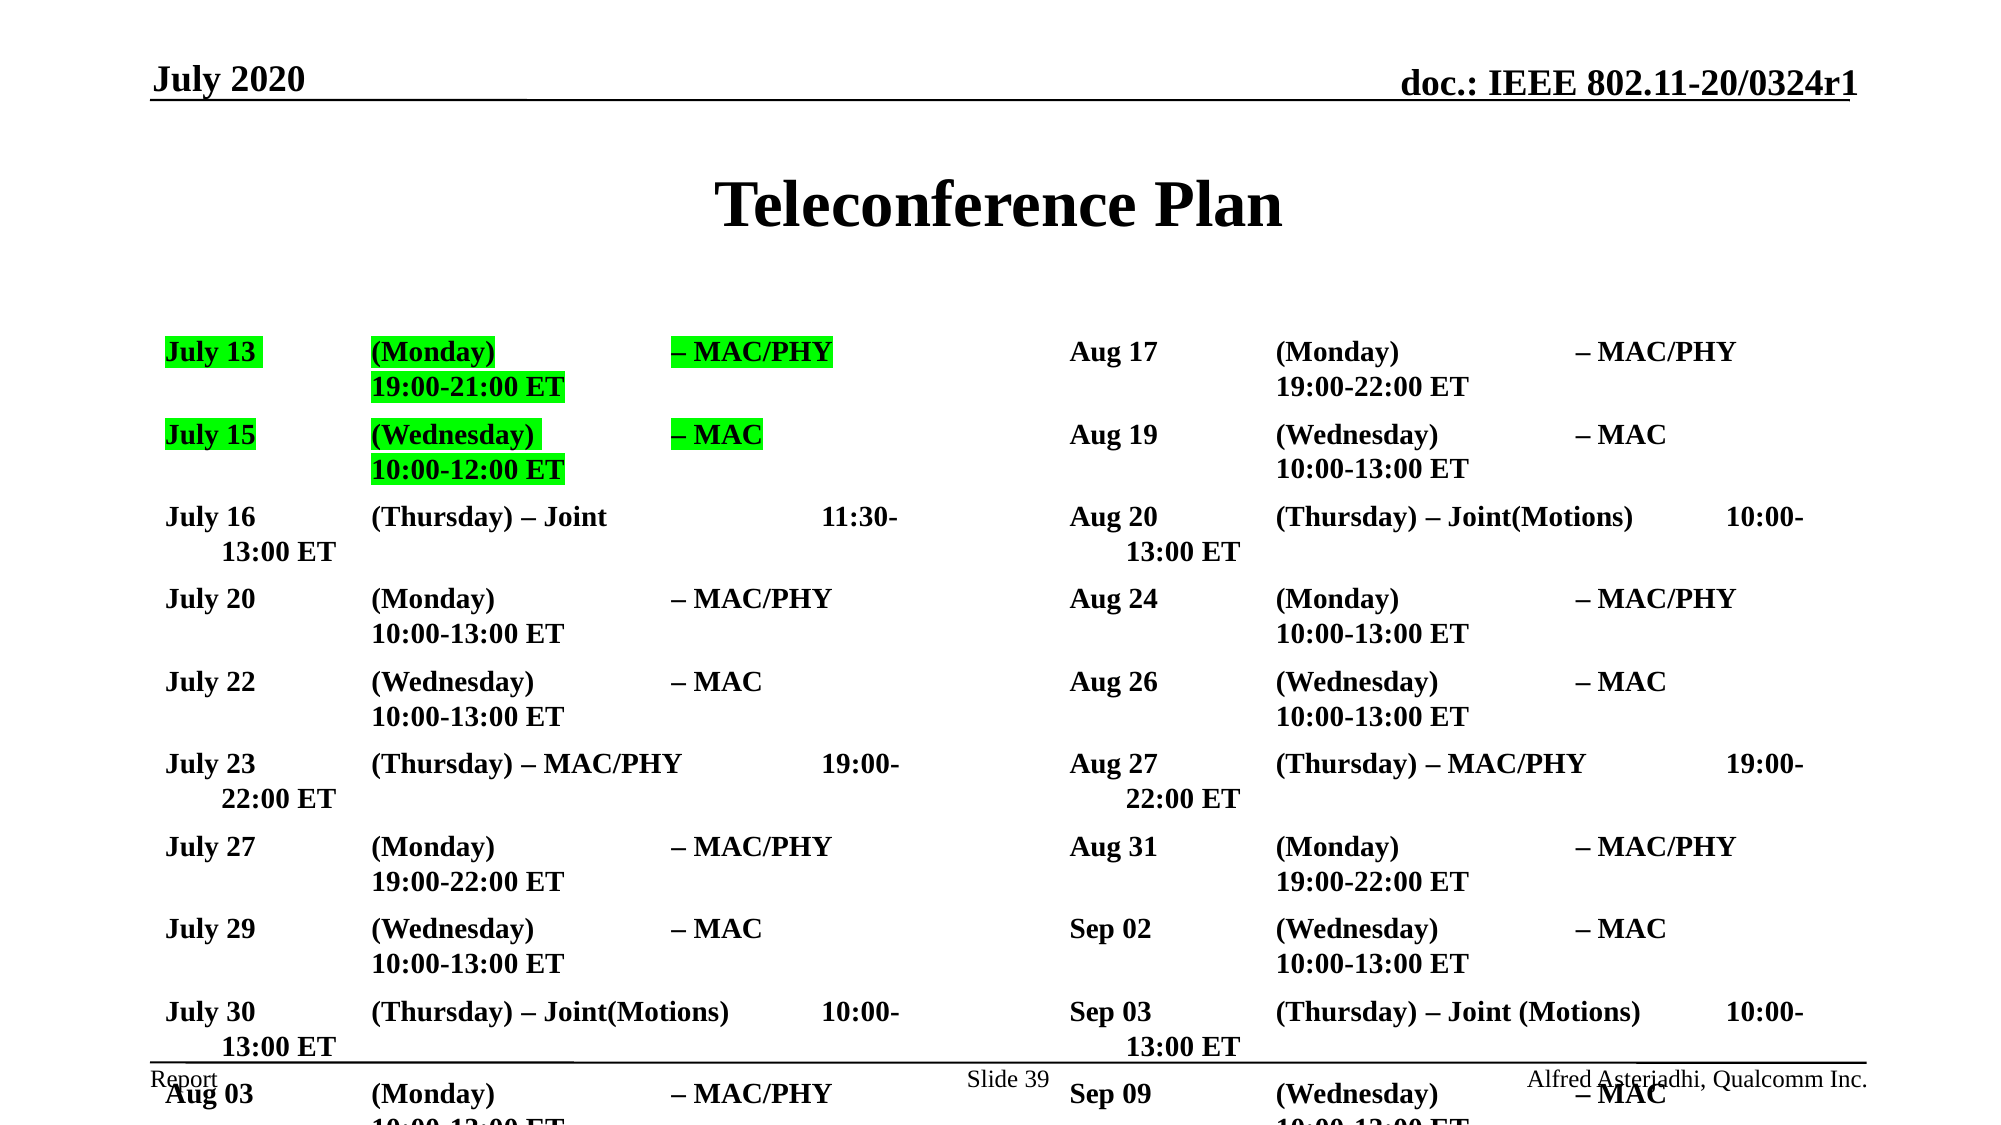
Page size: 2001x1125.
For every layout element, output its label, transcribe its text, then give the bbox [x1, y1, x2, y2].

footer Alfred Asterjadhi, Qualcomm Inc. [1171, 1061, 1869, 1093]
text_box Aug 17 (Monday) – MAC/PHY 19:00-22:00 ET Aug 19 (Wednesday) – MAC 10:00-13:00 ET Aug 20 (Thursday) – Joint(Motions) 10:00-13:00 ET Aug 24 (Monday) – MAC/PHY 10:00-13:00 ET Aug 26 (Wednesday) – MAC 10:00-13:00 ET Aug 27 (Thursday) – MAC/PHY 19:00-22:00 ET Aug 31 (Monday) – MAC/PHY 19:00-22:00 ET Sep 02 (Wednesday) – MAC 10:00-13:00 ET Sep 03 (Thursday) – Joint (Motions) 10:00-13:00 ET Sep 09 (Wednesday) – MAC 10:00-13:00 ET Sep 10 (Thursday) – MAC/PHY 19:00-22:00 ET [1054, 324, 1867, 1000]
list July 13 (Monday) – MAC/PHY 19:00-21:00 ET July 15 (Wednesday) – MAC 10:00-12:00 ET July 16 (Thursday) – Joint 11:30-13:00 ET July 20 (Monday) – MAC/PHY 10:00-13:00 ET July 22 (Wednesday) – MAC 10:00-13:00 ET July 23 (Thursday) – MAC/PHY 19:00-22:00 ET July 27 (Monday) – MAC/PHY 19:00-22:00 ET July 29 (Wednesday) – MAC 10:00-13:00 ET July 30 (Thursday) – Joint(Motions) 10:00-13:00 ET Aug 03 (Monday) – MAC/PHY 10:00-13:00 ET Aug 05 (Wednesday) – MAC 10:00-13:00 ET Aug 06 (Thursday) – MAC/PHY 19:00-22:00 ET Aug 10-14 (Mon-Fri) – No Conf Calls Week OFF [149, 324, 963, 1000]
title Teleconference Plan [149, 112, 1850, 288]
slide_number Slide 39 [950, 1061, 1067, 1123]
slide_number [152, 54, 563, 100]
